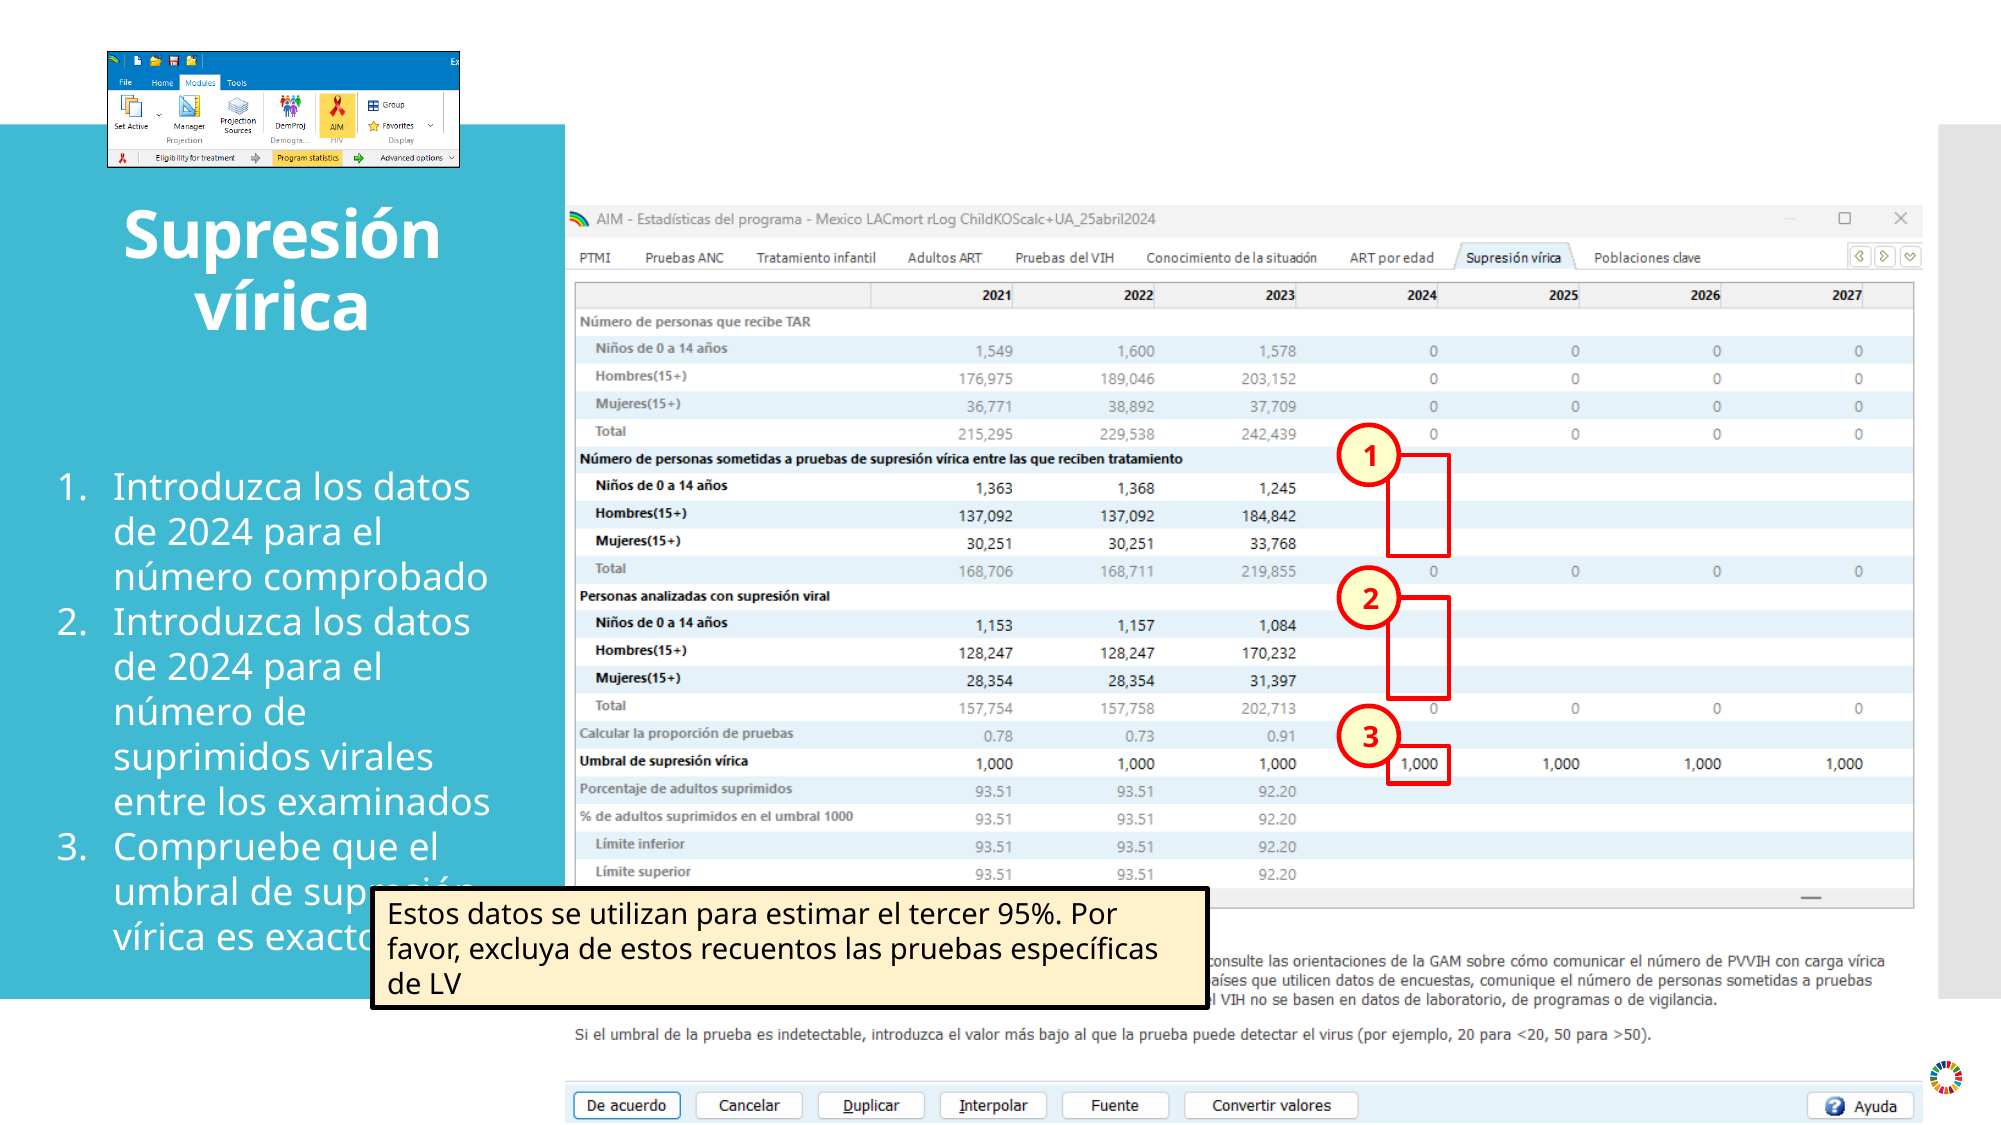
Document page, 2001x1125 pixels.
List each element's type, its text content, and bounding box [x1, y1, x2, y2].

picture [106, 51, 460, 168]
text_box Introduzca los datos de 2024 para el número comprobado Introduzca los datos de 2024 para el número de suprimidos virales entre los examinados Compruebe que el umbral de supresión vírica es exacto [41, 455, 525, 966]
text_box Supresión vírica [41, 184, 525, 361]
text_box Estos datos se utilizan para estimar el tercer 95%. Por favor, excluya de estos recuentos las pruebas específicas de LV [372, 888, 564, 1008]
picture [564, 205, 1963, 1123]
